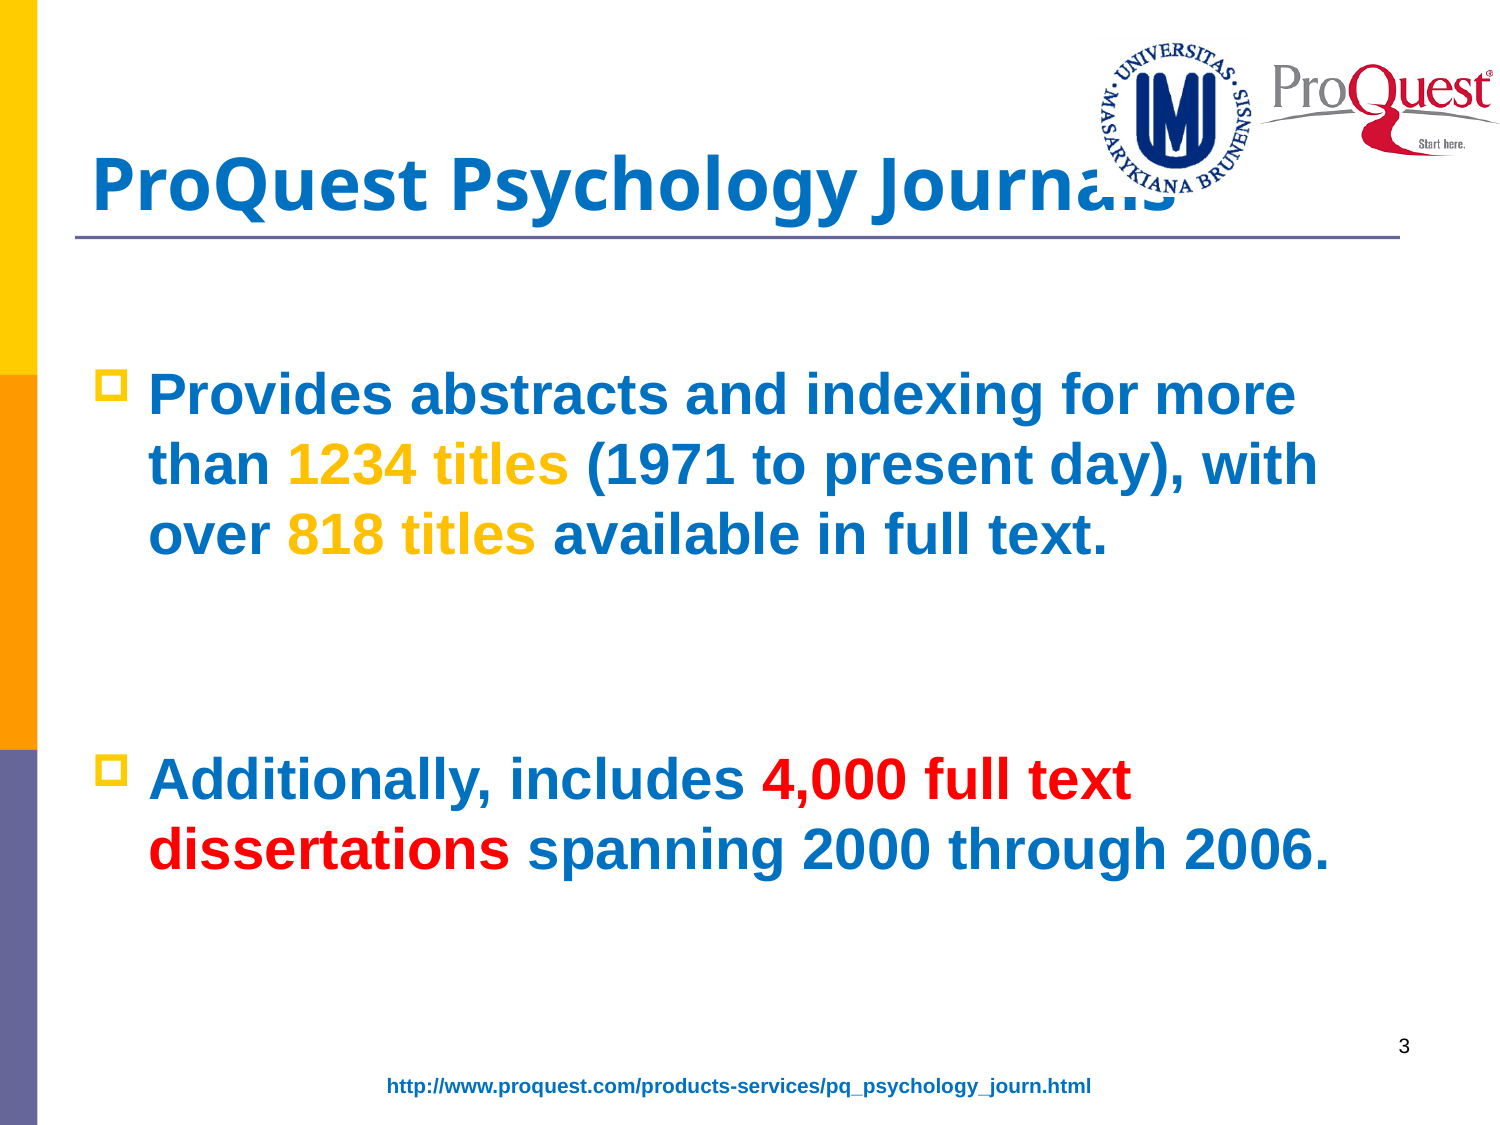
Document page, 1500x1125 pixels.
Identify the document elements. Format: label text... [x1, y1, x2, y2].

picture [1259, 64, 1500, 157]
picture [1097, 39, 1255, 197]
slide_number 3 [1074, 1024, 1426, 1101]
text_box http://www.proquest.com/products-services/pq_psychology_journ.html [76, 1065, 1402, 1101]
title ProQuest Psychology Journals [75, 45, 1425, 233]
list Provides abstracts and indexing for more than 1234 titles (1971 to present day), with over 818 titles available in full text. Additionally, includes 4,000 full text dissertations spanning 2000 through 2006. [76, 267, 1402, 1012]
